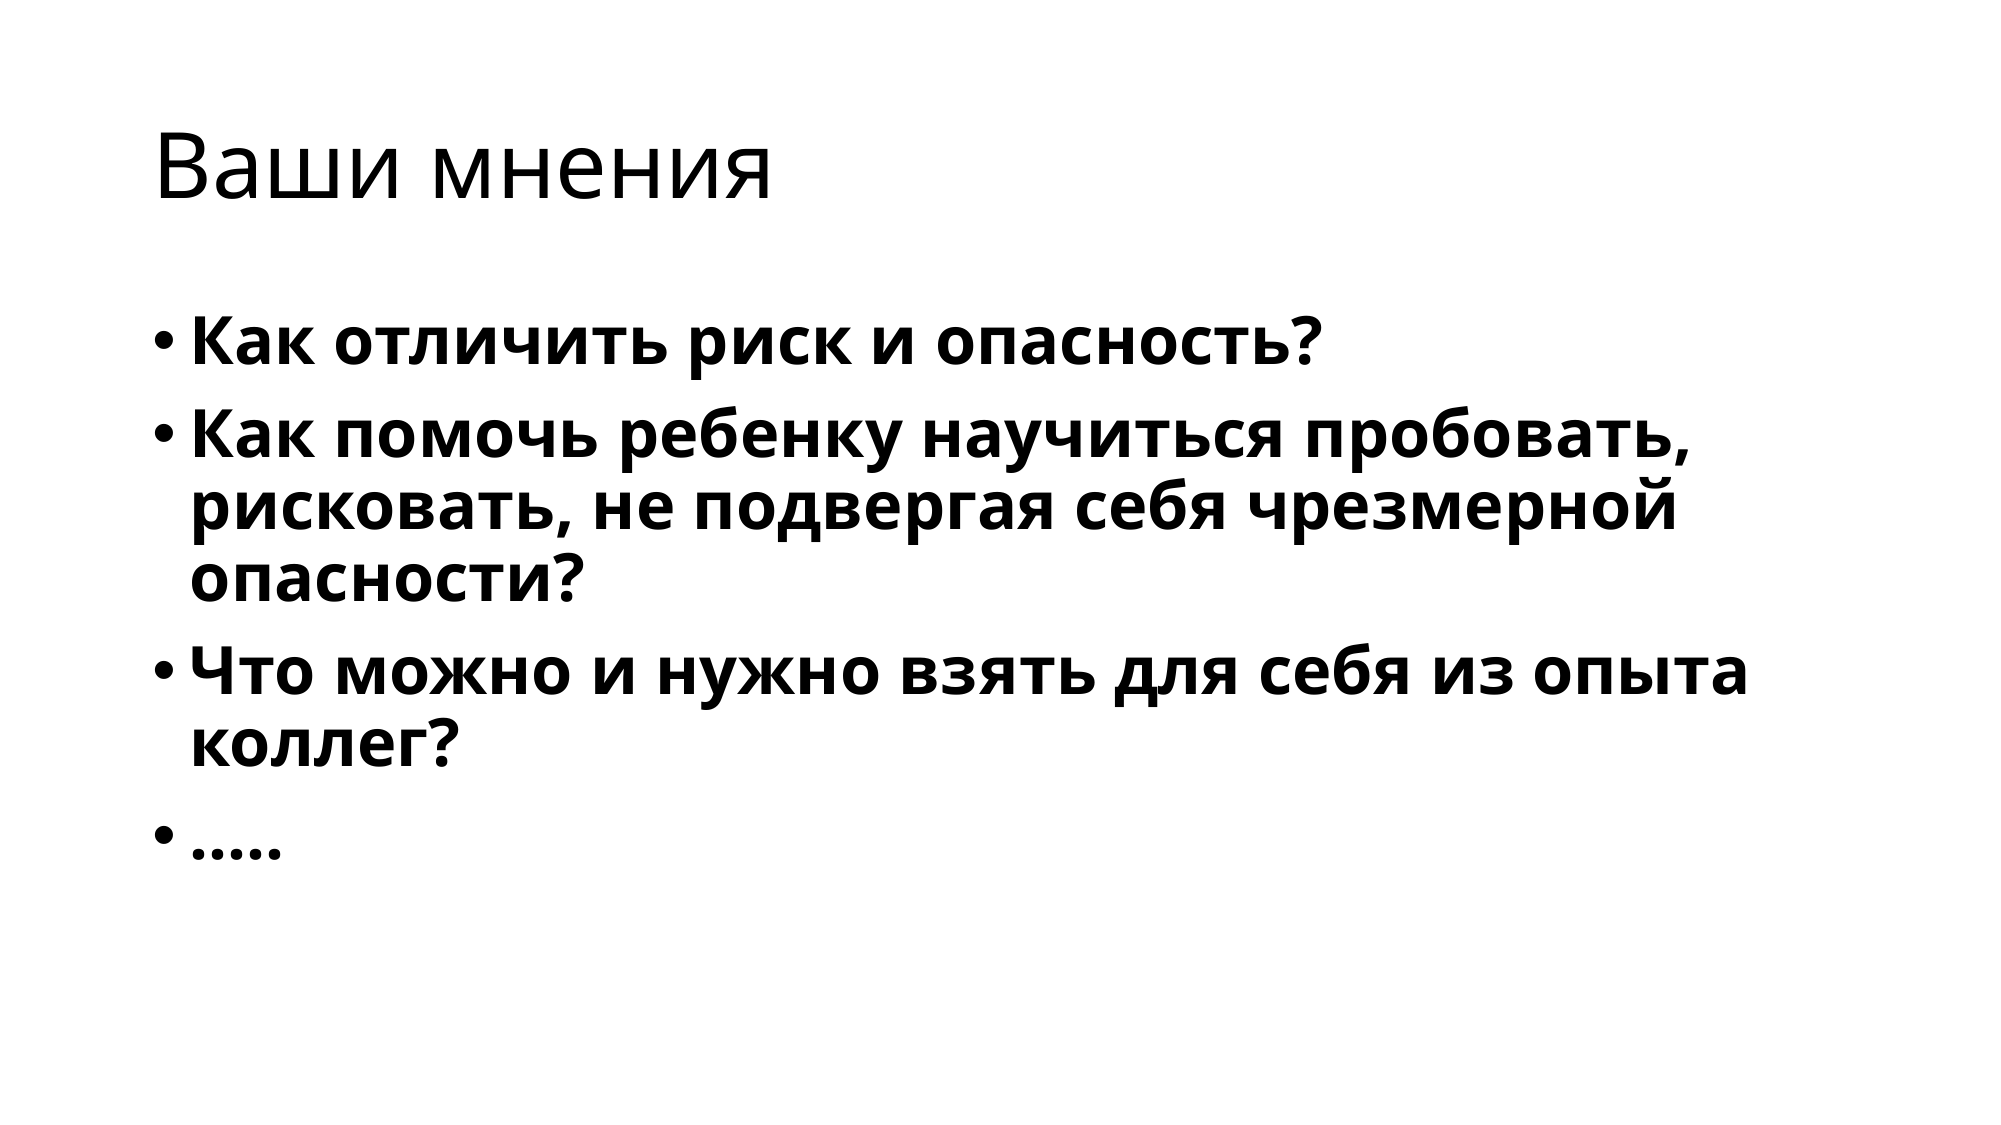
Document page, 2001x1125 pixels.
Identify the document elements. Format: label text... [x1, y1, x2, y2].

list Как отличить риск и опасность? Как помочь ребенку научиться пробовать, рисковать, не подвергая себя чрезмерной опасности? Что можно и нужно взять для себя из опыта коллег? ….. [137, 299, 1863, 1014]
title Ваши мнения [137, 59, 1863, 278]
